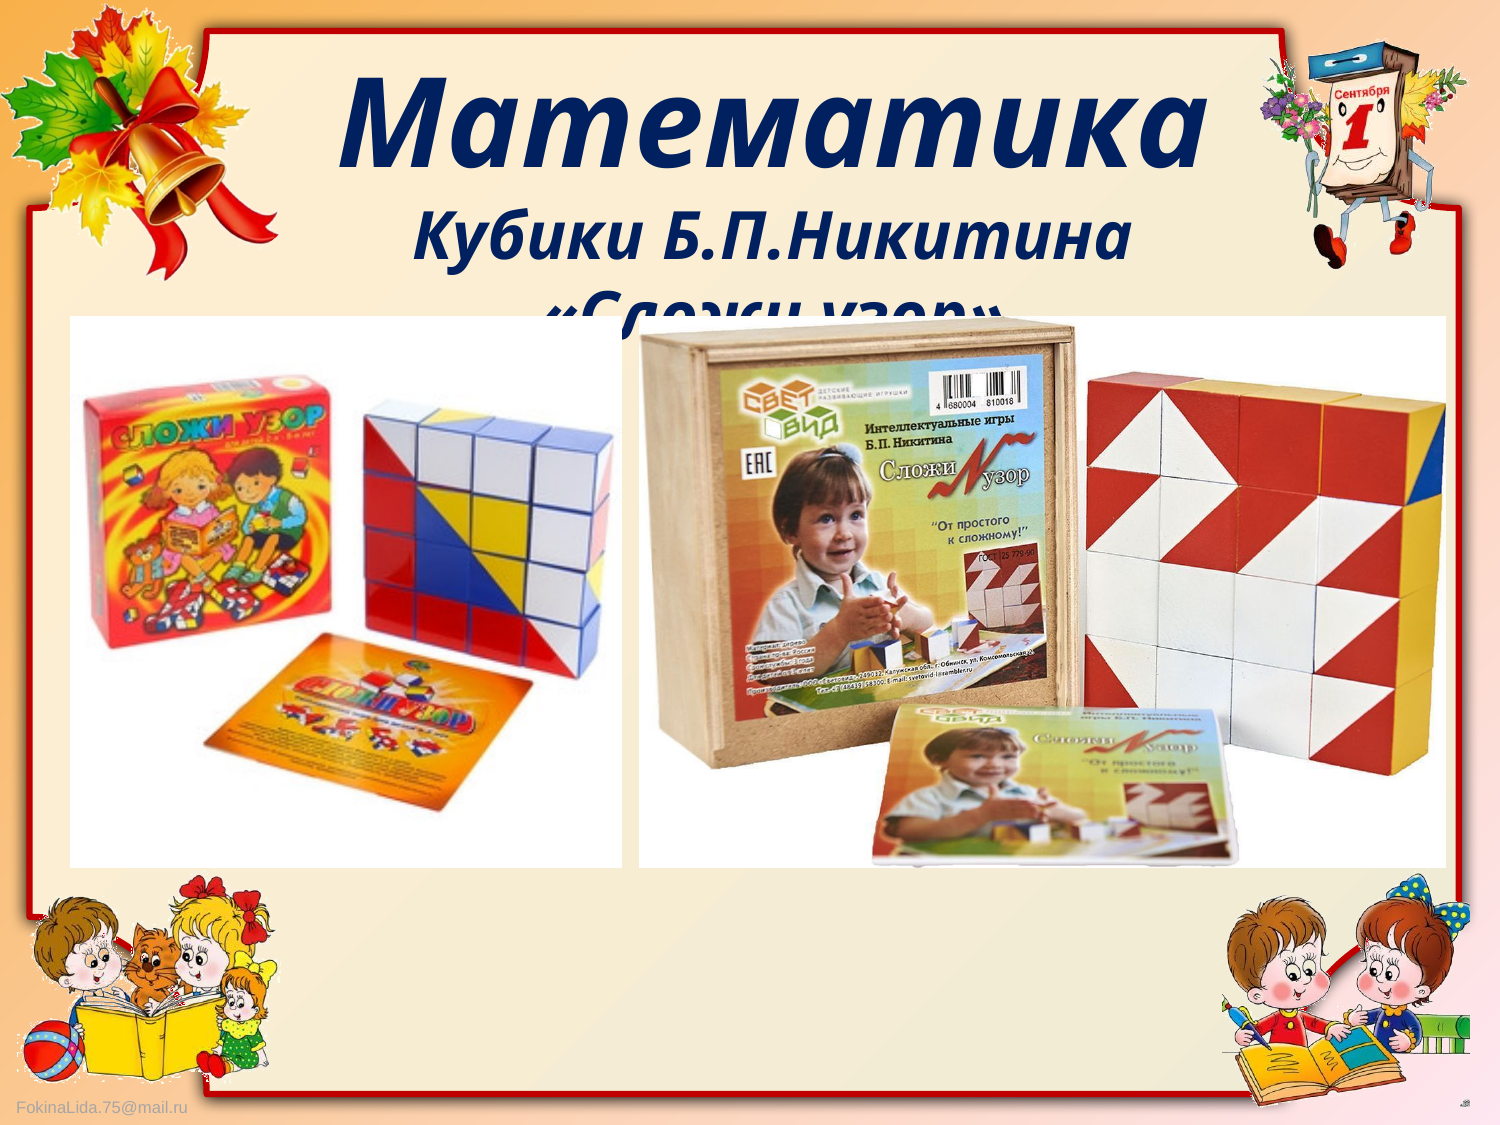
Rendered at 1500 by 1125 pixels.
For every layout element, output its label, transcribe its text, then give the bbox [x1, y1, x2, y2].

text_box Математика Кубики Б.П.Никитина «Сложи узор» [281, 35, 1266, 360]
picture [0, 0, 622, 1109]
picture [1246, 19, 1500, 279]
picture [639, 316, 1470, 1108]
